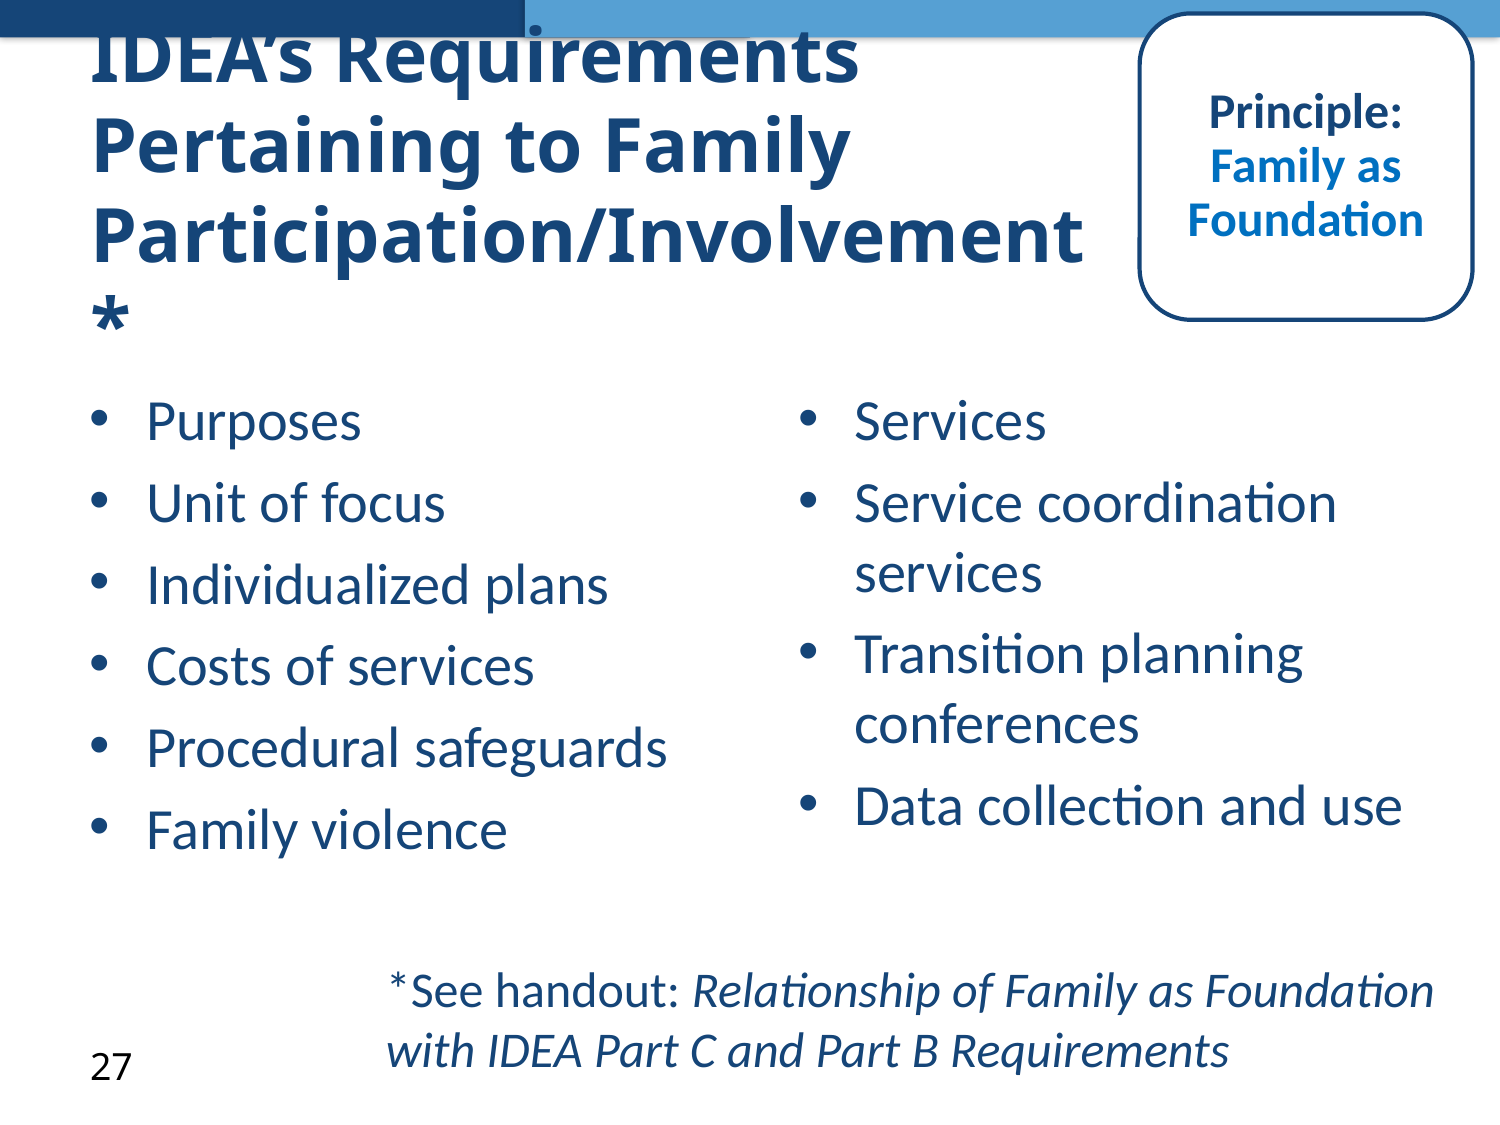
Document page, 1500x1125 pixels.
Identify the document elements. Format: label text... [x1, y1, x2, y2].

slide_number 27 [75, 1059, 425, 1098]
text_box *See handout: Relationship of Family as Foundation with IDEA Part C and Part B Requirements [371, 950, 1500, 1086]
text_box Services Service coordination services Transition planning conferences Data collection and use [783, 374, 1496, 950]
title IDEA’s Requirements Pertaining to Family Participation/Involvement* [74, 61, 1134, 313]
text_box Purposes Unit of focus Individualized plans Costs of services Procedural safeguards Family violence [75, 375, 783, 1059]
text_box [1139, 13, 1473, 320]
